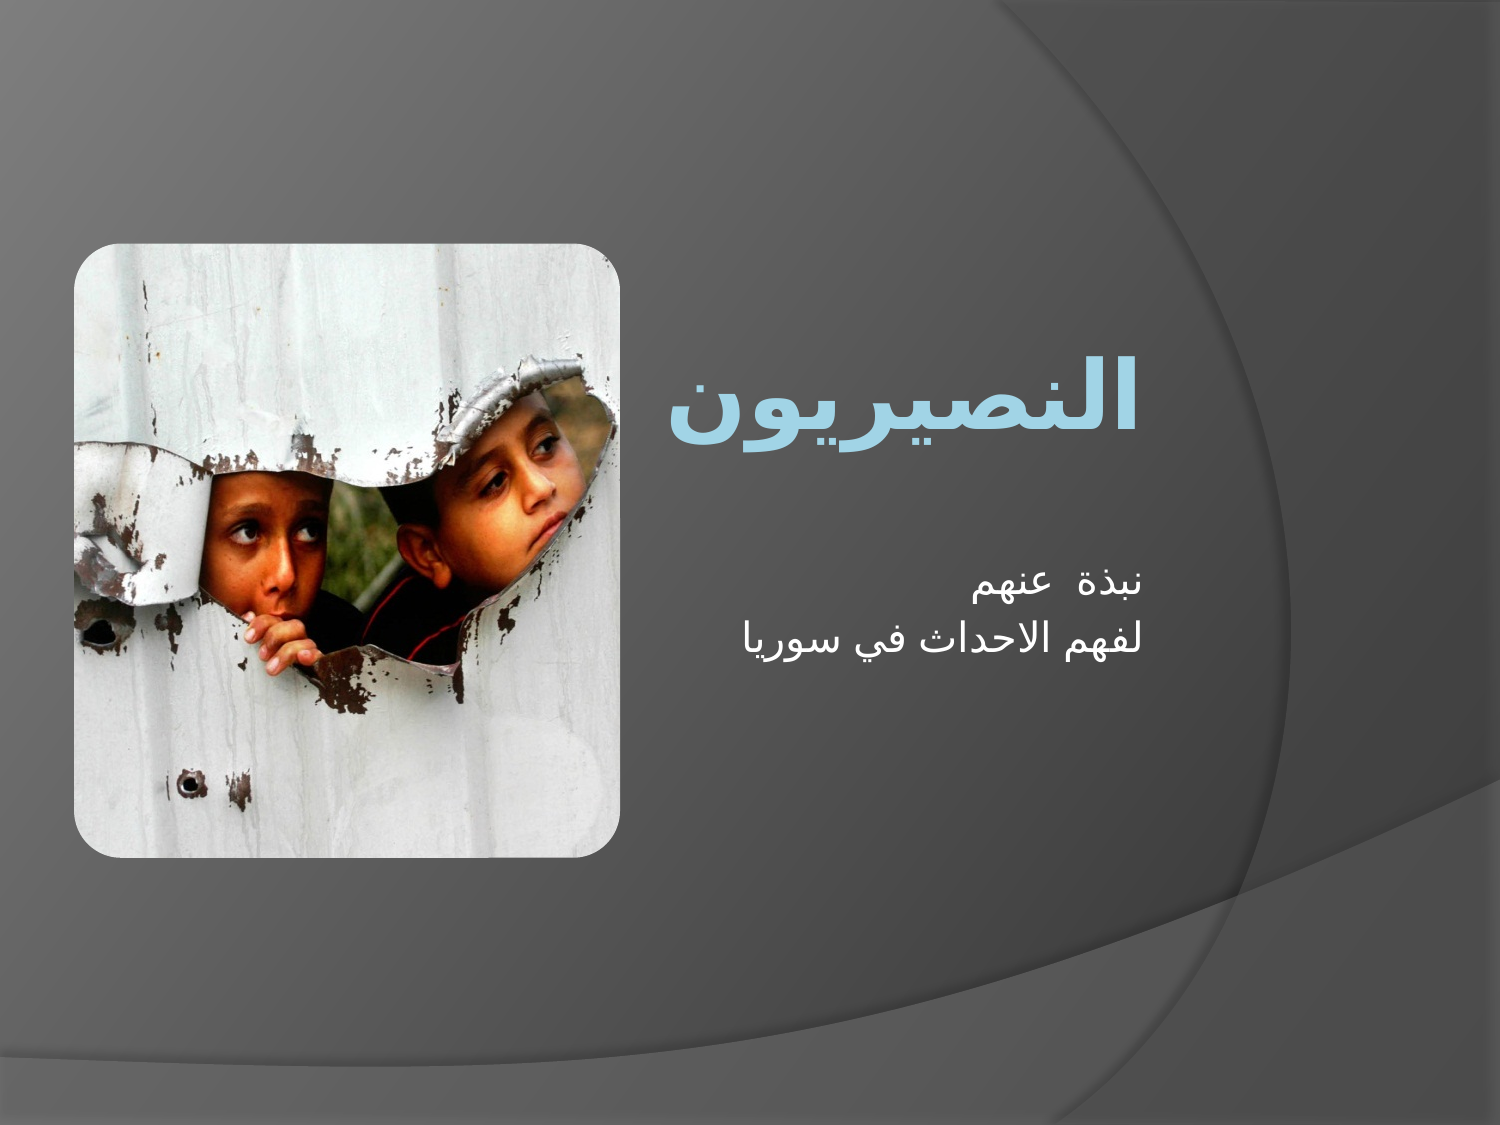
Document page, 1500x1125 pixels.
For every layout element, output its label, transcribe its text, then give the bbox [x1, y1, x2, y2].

subtitle نبذة عنهم لفهم الاحداث في سوريا [655, 373, 1152, 661]
title النصيريون [631, 326, 1152, 468]
picture [73, 243, 621, 858]
